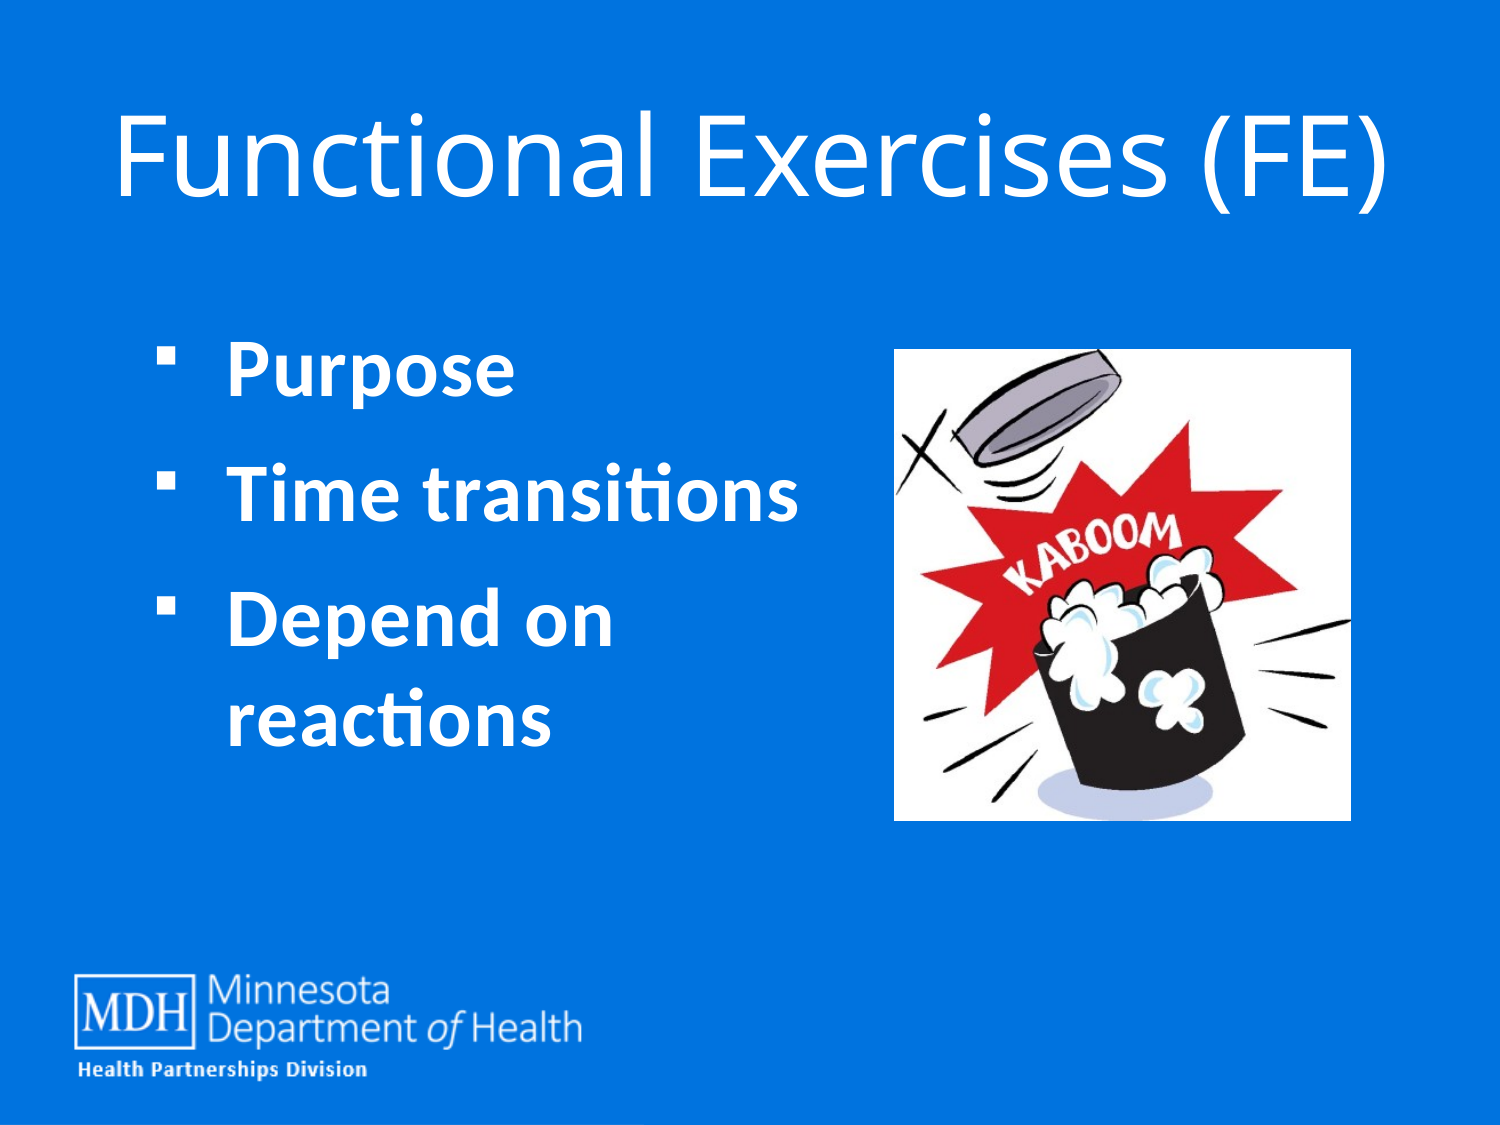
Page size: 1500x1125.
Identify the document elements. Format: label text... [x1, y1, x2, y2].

picture [0, 943, 644, 1125]
title Functional Exercises (FE) [75, 0, 1426, 227]
list Purpose Time transitions Depend on reactions [136, 306, 820, 944]
picture [894, 349, 1351, 821]
